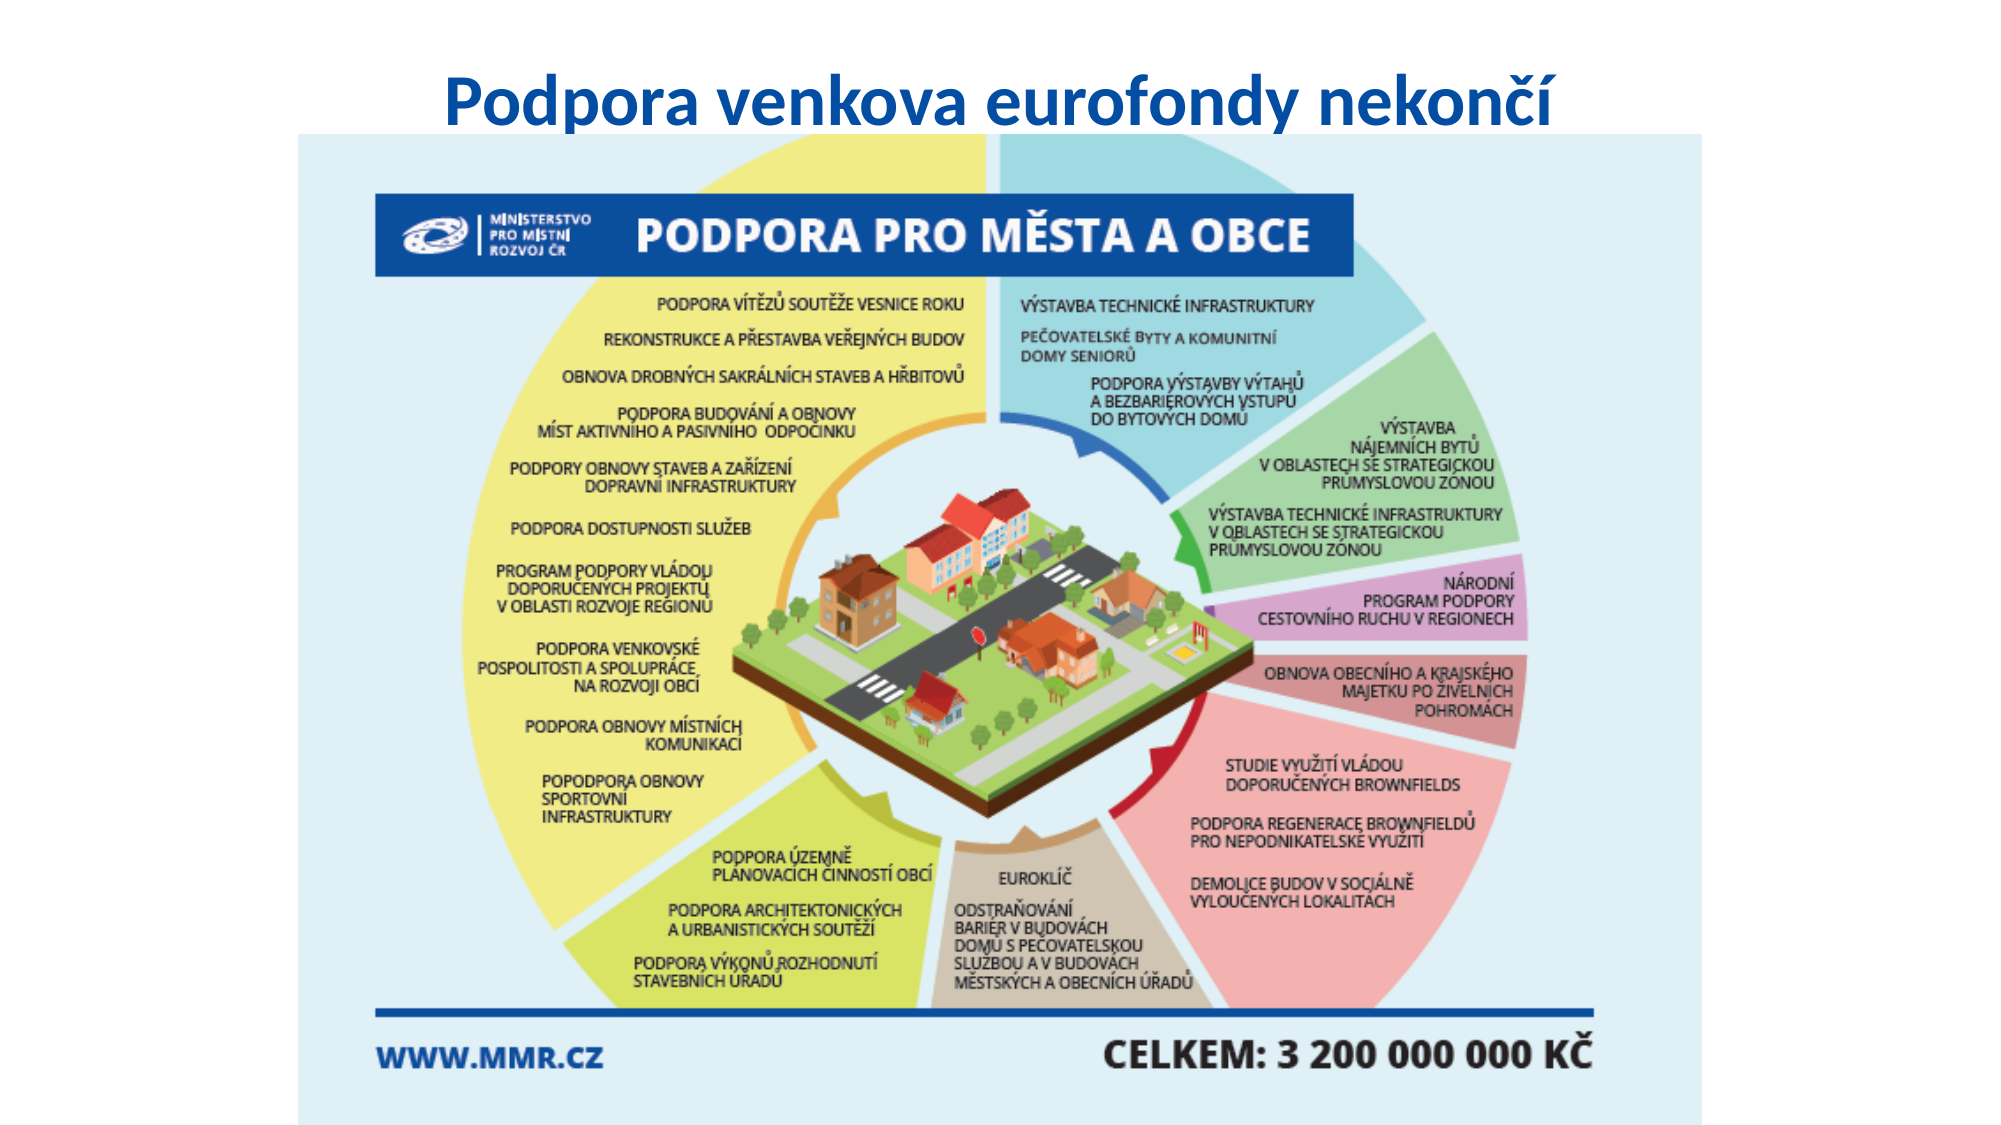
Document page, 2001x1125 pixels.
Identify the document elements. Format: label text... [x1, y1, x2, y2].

title Podpora venkova eurofondy nekončí [99, 45, 1900, 194]
picture [297, 134, 1703, 1125]
